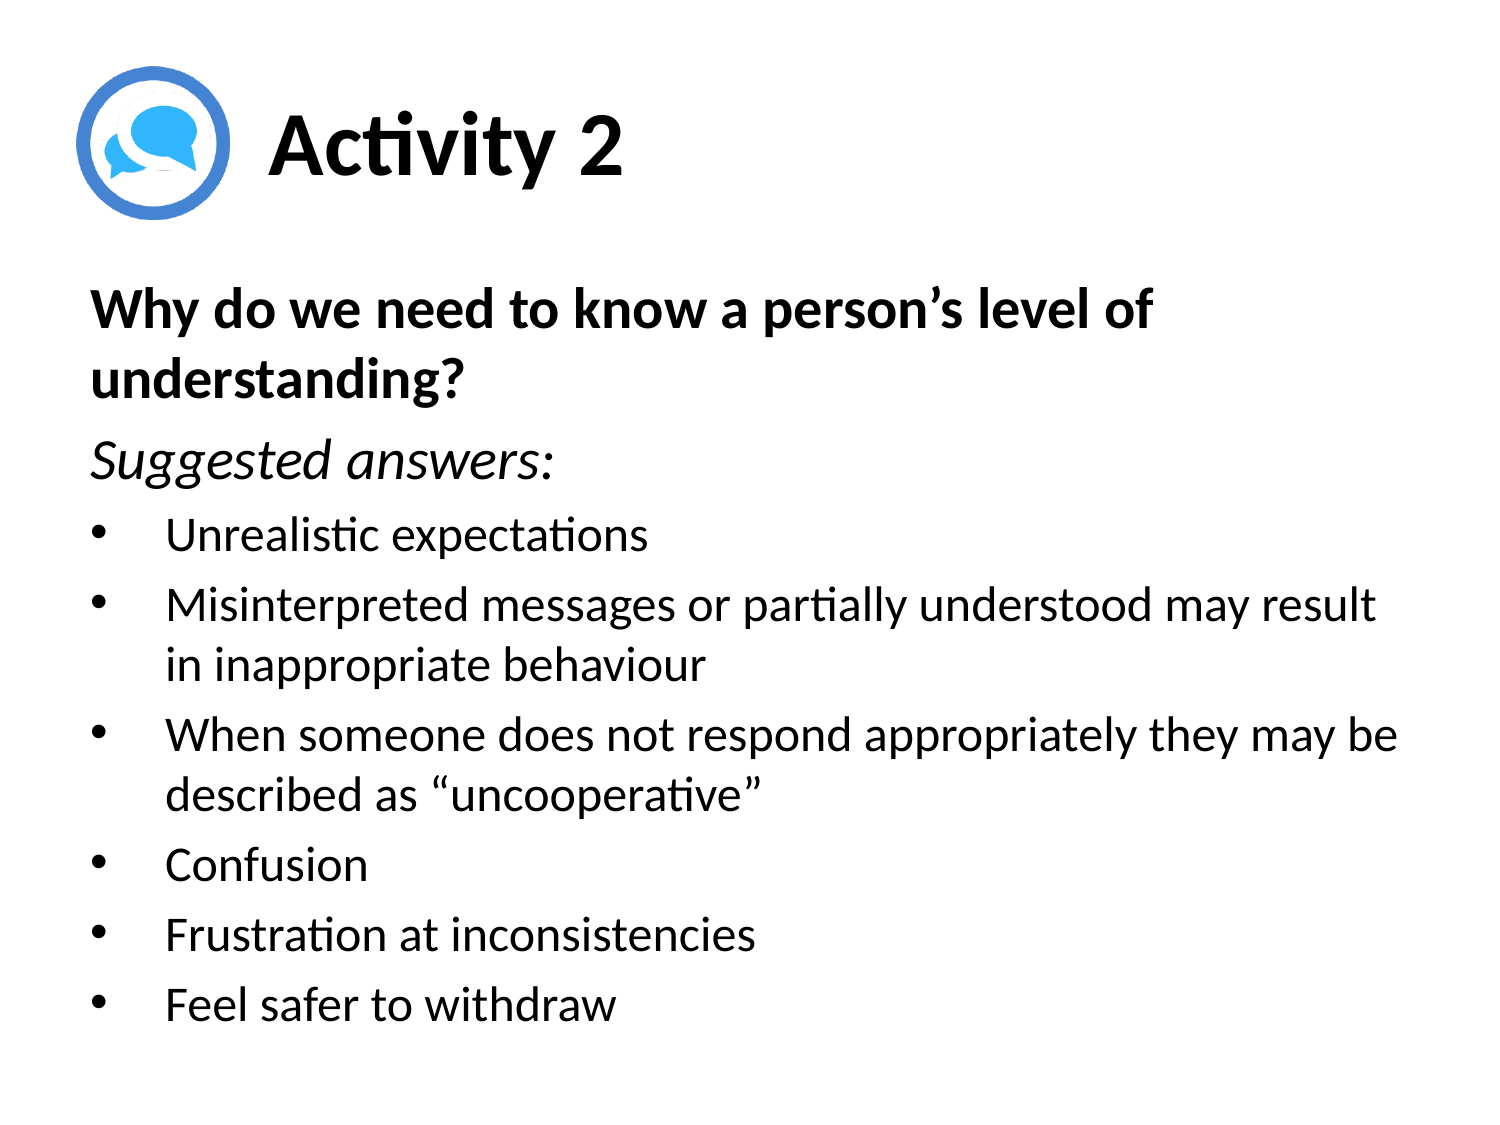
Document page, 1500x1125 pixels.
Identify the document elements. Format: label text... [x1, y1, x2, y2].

picture [76, 66, 231, 221]
list Why do we need to know a person’s level of understanding? Suggested answers: Unrealistic expectations Misinterpreted messages or partially understood may result in inappropriate behaviour When someone does not respond appropriately they may be described as “uncooperative” Confusion Frustration at inconsistencies Feel safer to withdraw [75, 262, 1425, 1083]
title Activity 2 [253, 45, 1425, 233]
